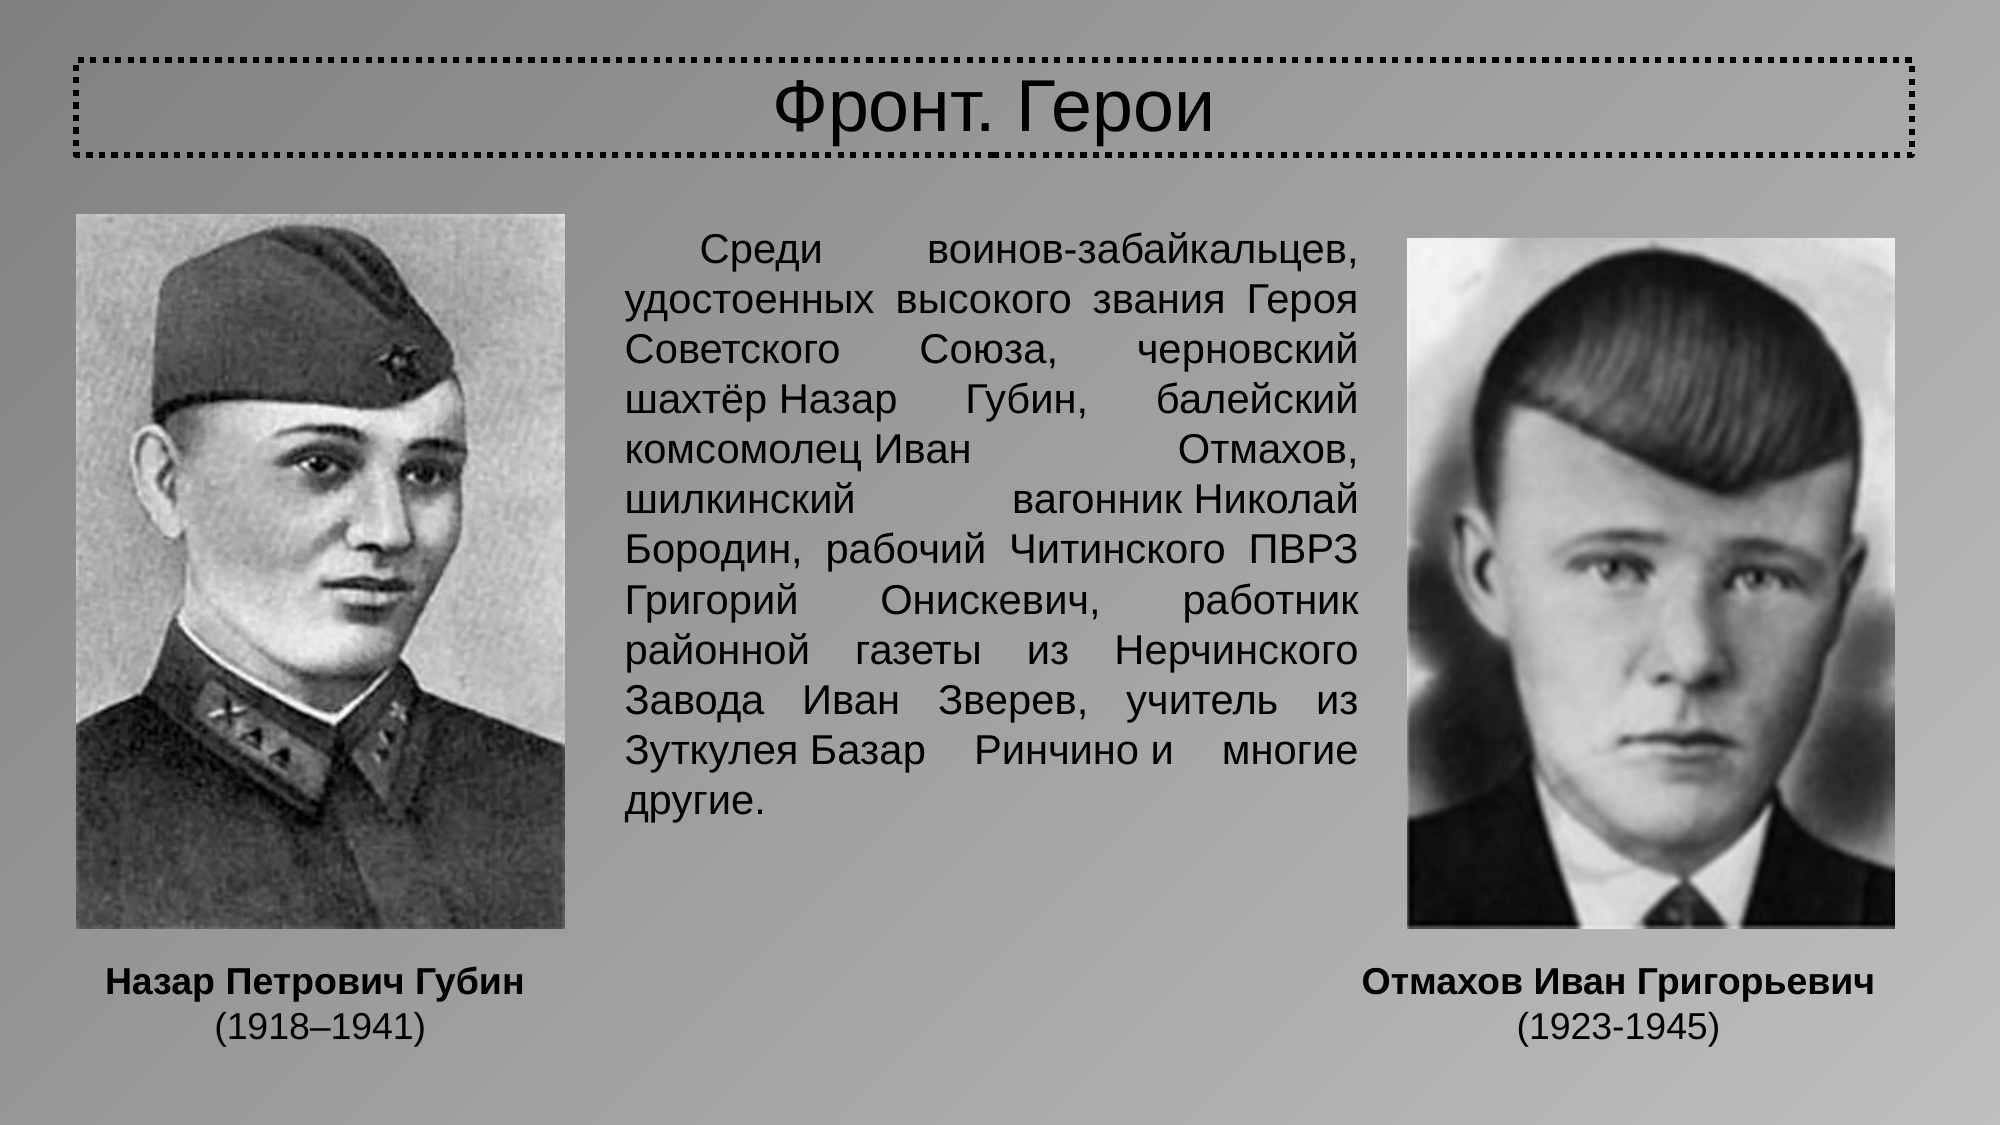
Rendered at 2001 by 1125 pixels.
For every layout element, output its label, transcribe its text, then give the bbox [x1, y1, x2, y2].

text_box Назар Петрович Губин (1918–1941) [30, 949, 610, 1055]
picture [76, 214, 565, 929]
picture [1407, 238, 1895, 929]
text_box Отмахов Иван Григорьевич (1923-1945) [1342, 949, 1895, 1055]
list Среди воинов-забайкальцев, удостоенных высокого звания Героя Советского Союза, черновский шахтёр Назар Губин, балейский комсомолец Иван Отмахов, шилкинский вагонник Николай Бородин, рабочий Читинского ПВРЗ Григорий Онискевич, работник районной газеты из Нерчинского Завода Иван Зверев, учитель из Зуткулея Базар Ринчино и многие другие. [609, 214, 1374, 891]
title Фронт. Герои [76, 59, 1912, 155]
